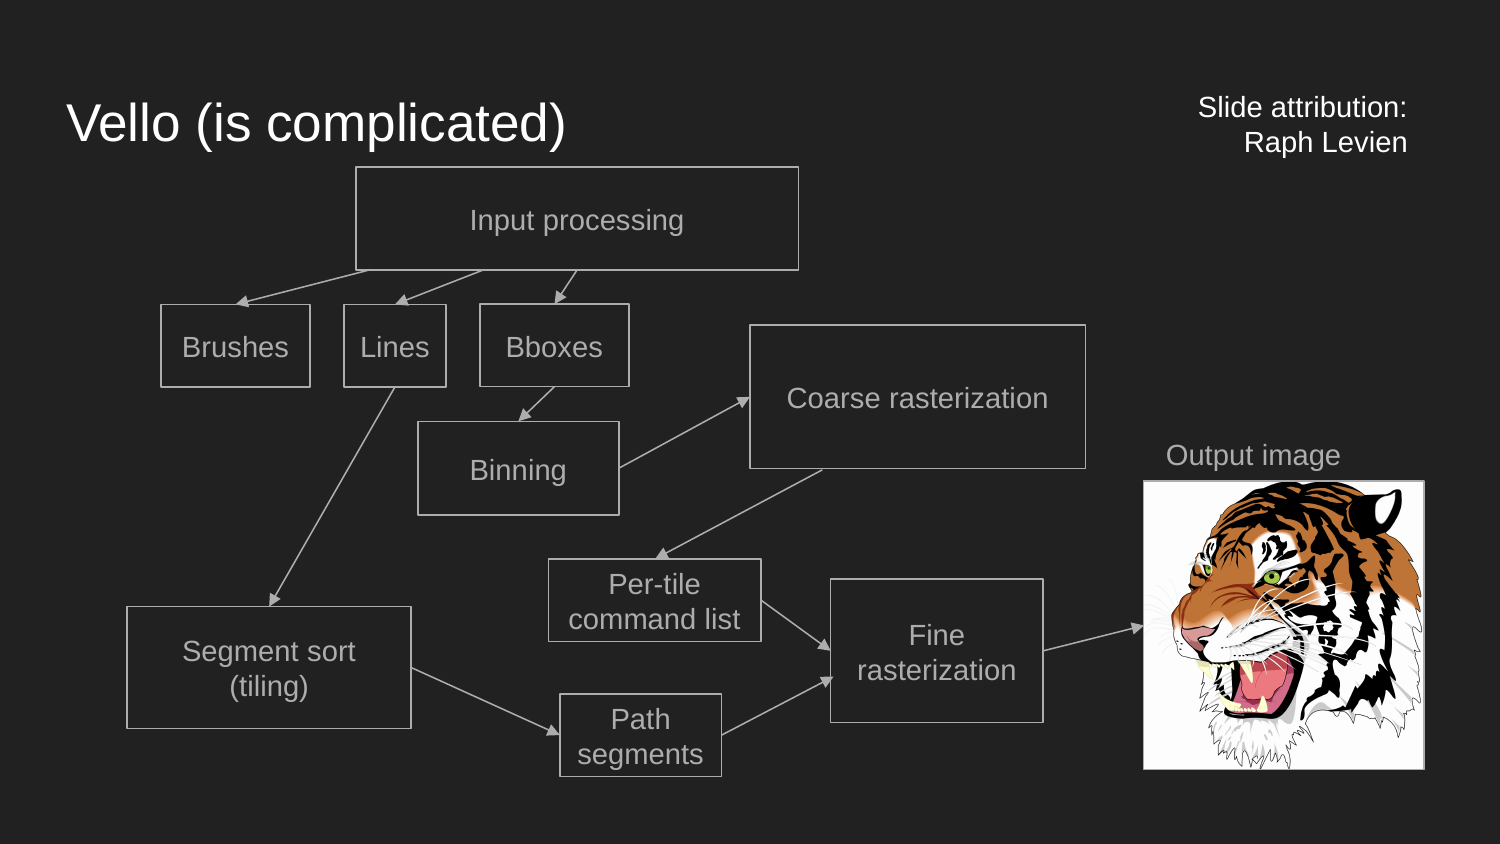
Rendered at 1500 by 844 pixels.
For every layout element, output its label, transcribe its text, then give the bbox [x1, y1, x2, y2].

text_box Path segments [559, 693, 722, 777]
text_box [618, 396, 751, 469]
text_box Binning [417, 421, 619, 516]
text_box Slide attribution: Raph Levien [1056, 72, 1424, 167]
text_box Coarse rasterization [750, 325, 1086, 469]
text_box Output image [1150, 421, 1372, 473]
text_box Brushes [161, 304, 311, 387]
text_box Segment sort (tiling) [127, 606, 412, 729]
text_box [518, 386, 555, 422]
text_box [235, 269, 372, 305]
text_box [760, 599, 831, 652]
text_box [721, 676, 834, 736]
text_box Per-tile command list [548, 558, 761, 642]
text_box Fine rasterization [830, 579, 1044, 723]
title Vello (is complicated) [51, 72, 834, 167]
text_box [554, 269, 578, 305]
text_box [410, 667, 560, 736]
text_box Bboxes [480, 304, 629, 387]
picture [1143, 481, 1424, 770]
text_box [655, 469, 823, 559]
text_box Input processing [355, 167, 799, 270]
text_box Lines [344, 304, 446, 387]
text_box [268, 386, 396, 607]
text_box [1043, 625, 1138, 652]
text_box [394, 269, 485, 305]
